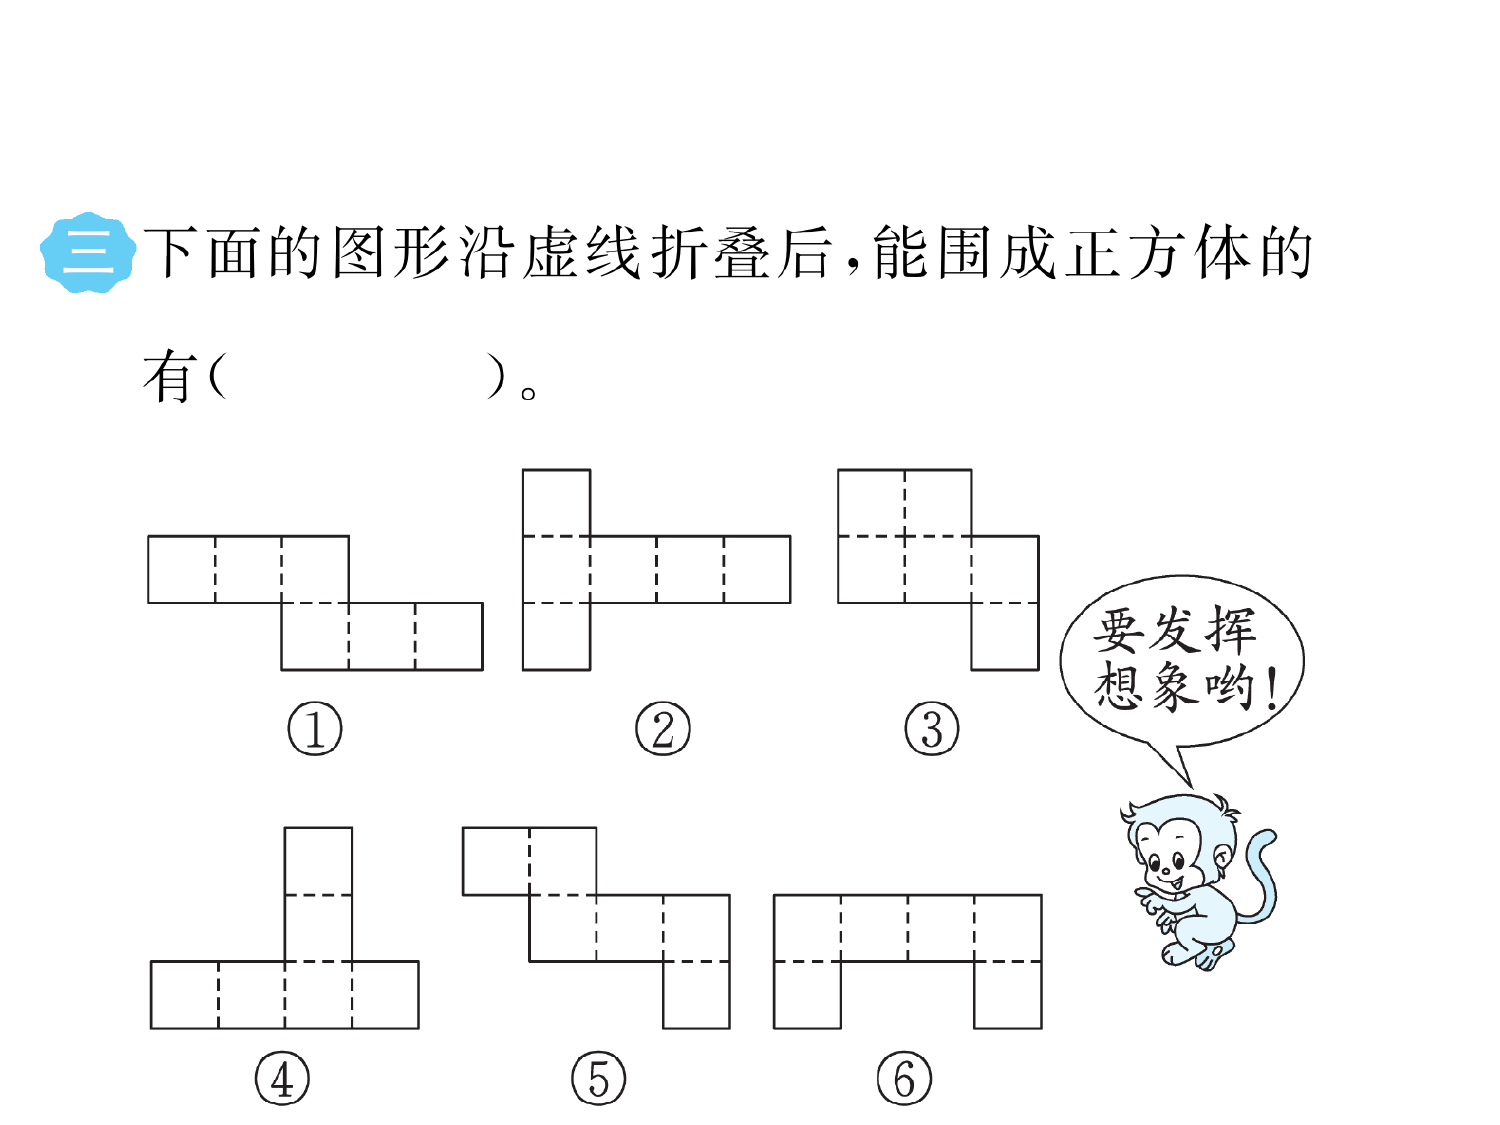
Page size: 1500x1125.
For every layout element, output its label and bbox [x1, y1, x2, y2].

picture [35, 177, 1331, 1122]
